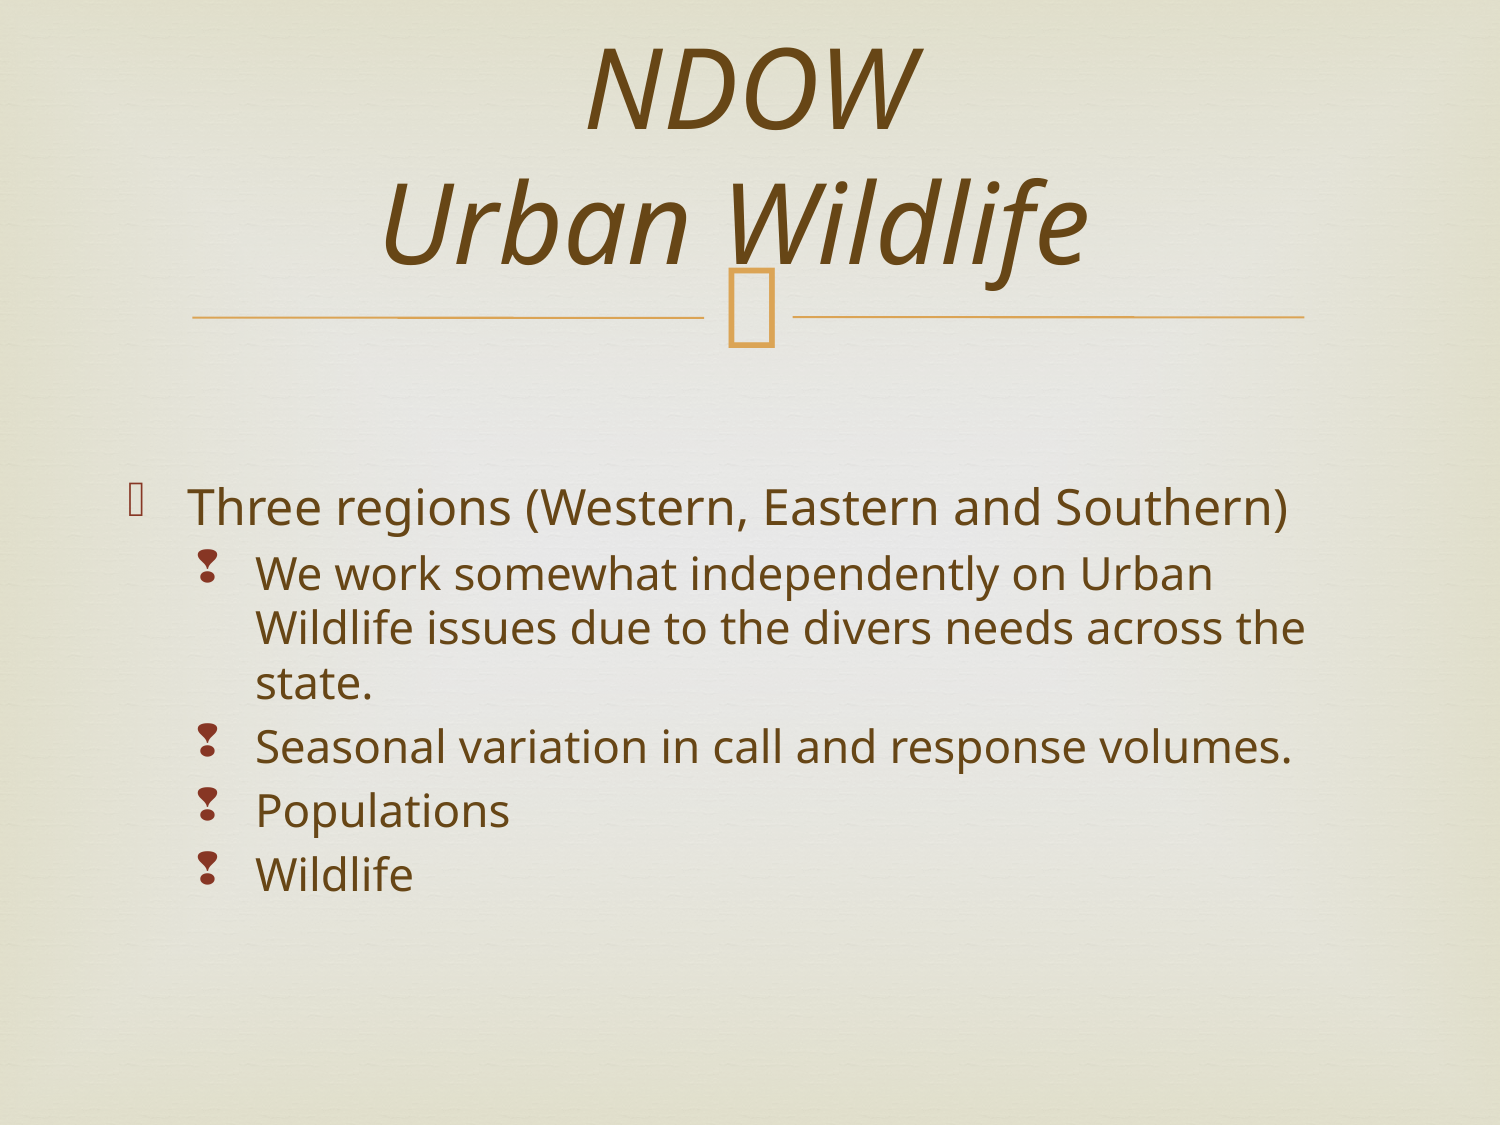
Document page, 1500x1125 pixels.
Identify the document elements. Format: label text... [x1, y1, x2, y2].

list Three regions (Western, Eastern and Southern) We work somewhat independently on Urban Wildlife issues due to the divers needs across the state. Seasonal variation in call and response volumes. Populations Wildlife [112, 337, 1384, 1075]
title NDOW Urban Wildlife [112, 37, 1386, 267]
